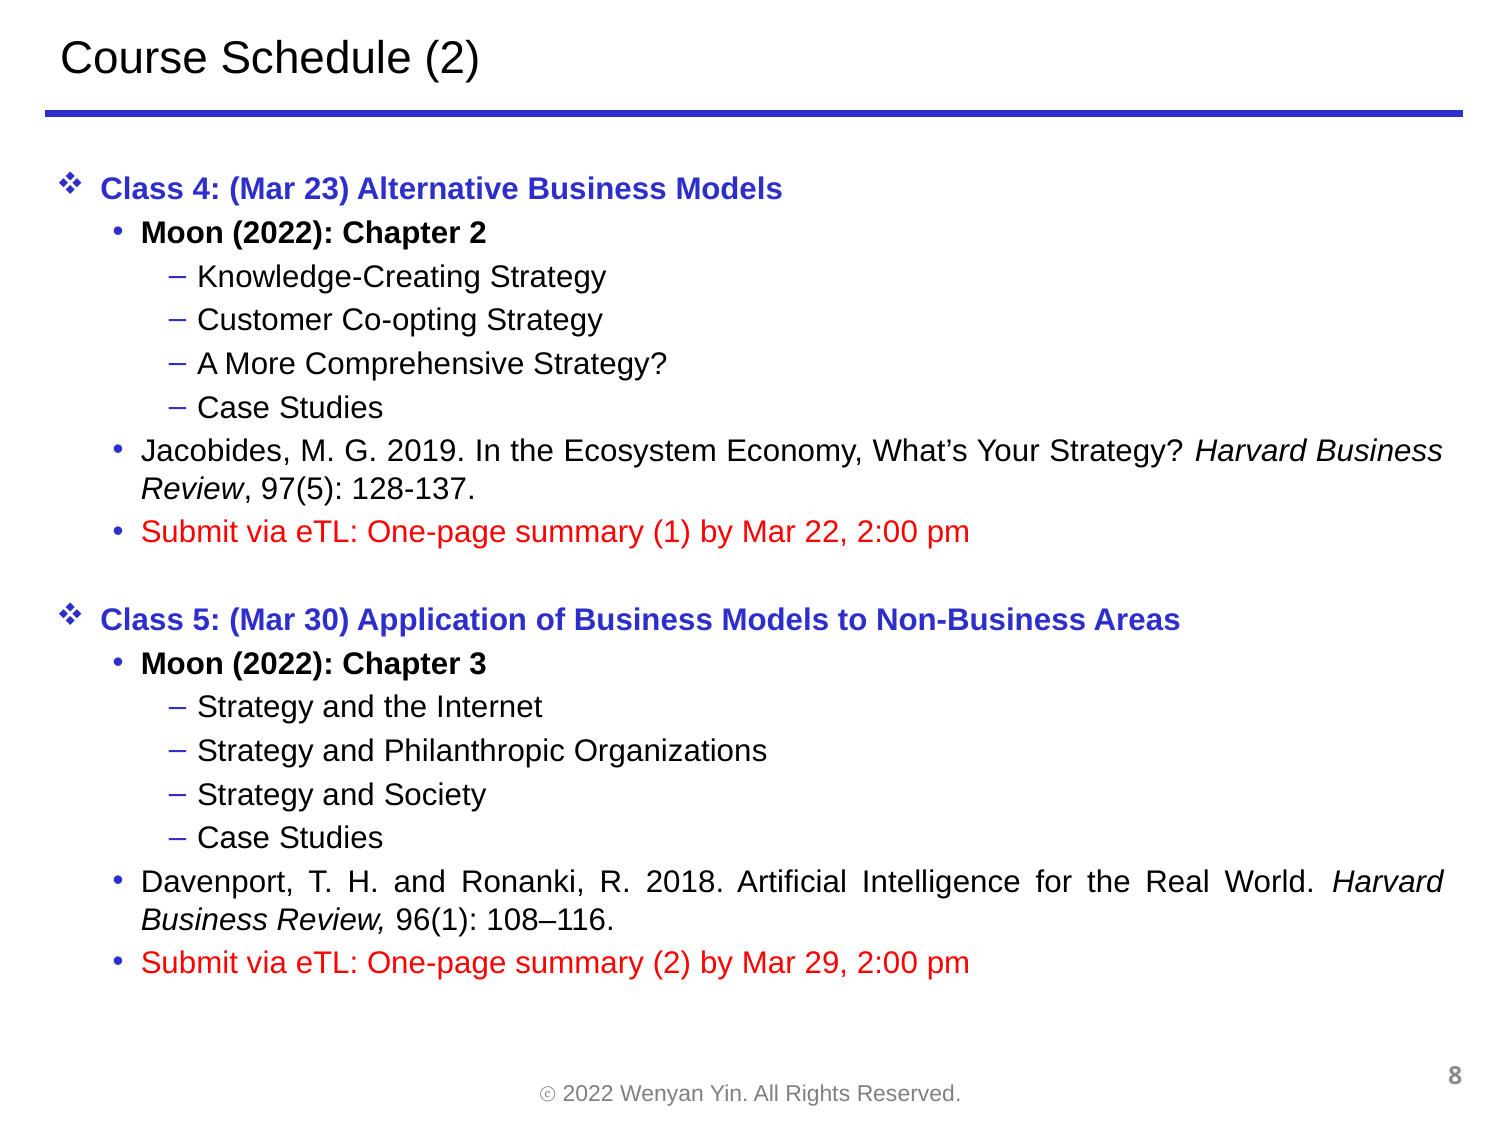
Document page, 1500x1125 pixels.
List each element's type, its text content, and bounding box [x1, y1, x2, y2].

list Class 4: (Mar 23) Alternative Business Models Moon (2022): Chapter 2 Knowledge-Creating Strategy Customer Co-opting Strategy A More Comprehensive Strategy? Case Studies Jacobides, M. G. 2019. In the Ecosystem Economy, What’s Your Strategy? Harvard Business Review, 97(5): 128-137. Submit via eTL: One-page summary (1) by Mar 22, 2:00 pm Class 5: (Mar 30) Application of Business Models to Non-Business Areas Moon (2022): Chapter 3 Strategy and the Internet Strategy and Philanthropic Organizations Strategy and Society Case Studies Davenport, T. H. and Ronanki, R. 2018. Artificial Intelligence for the Real World. Harvard Business Review, 96(1): 108–116. Submit via eTL: One-page summary (2) by Mar 29, 2:00 pm [41, 160, 1459, 1059]
title Course Schedule (2) [45, 4, 1463, 114]
slide_number 8 [1139, 1046, 1478, 1107]
